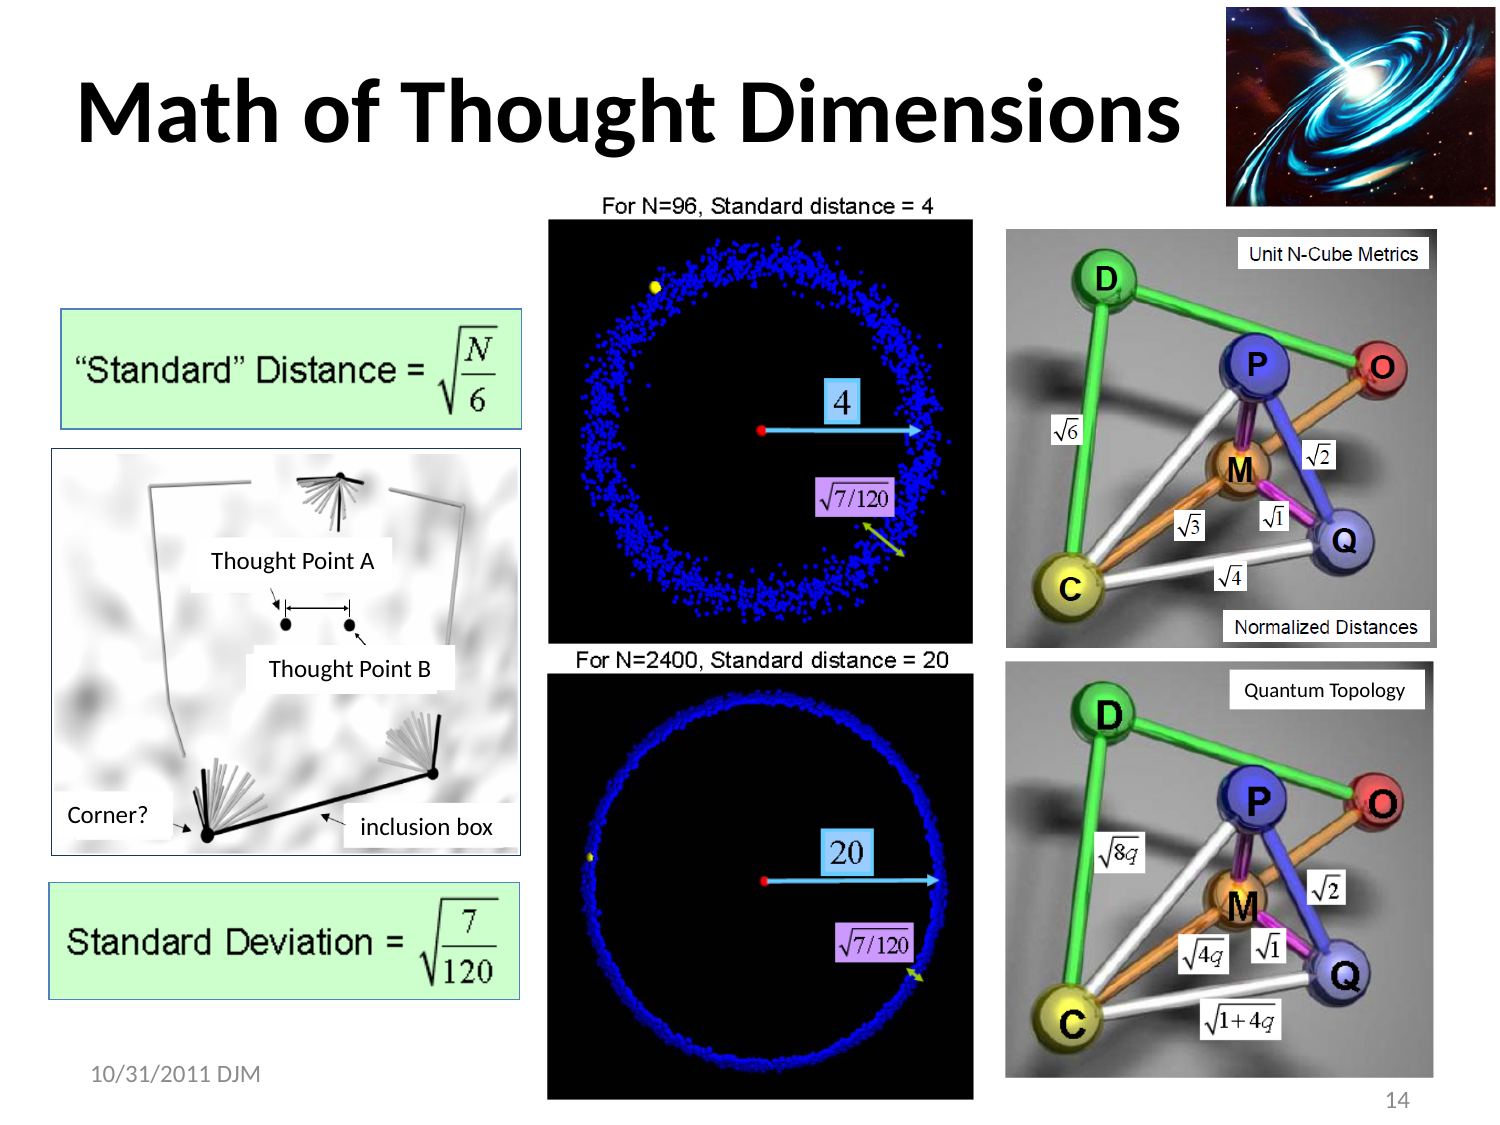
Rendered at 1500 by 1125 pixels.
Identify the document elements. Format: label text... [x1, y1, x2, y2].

picture [61, 309, 522, 429]
picture [49, 882, 519, 999]
picture [1003, 659, 1437, 1084]
slide_number 14 [1074, 1093, 1425, 1120]
picture [1225, 6, 1496, 207]
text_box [52, 448, 520, 855]
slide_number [75, 1042, 425, 1103]
picture [544, 193, 978, 1103]
title Math of Thought Dimensions [54, 12, 1205, 200]
picture [998, 226, 1438, 649]
